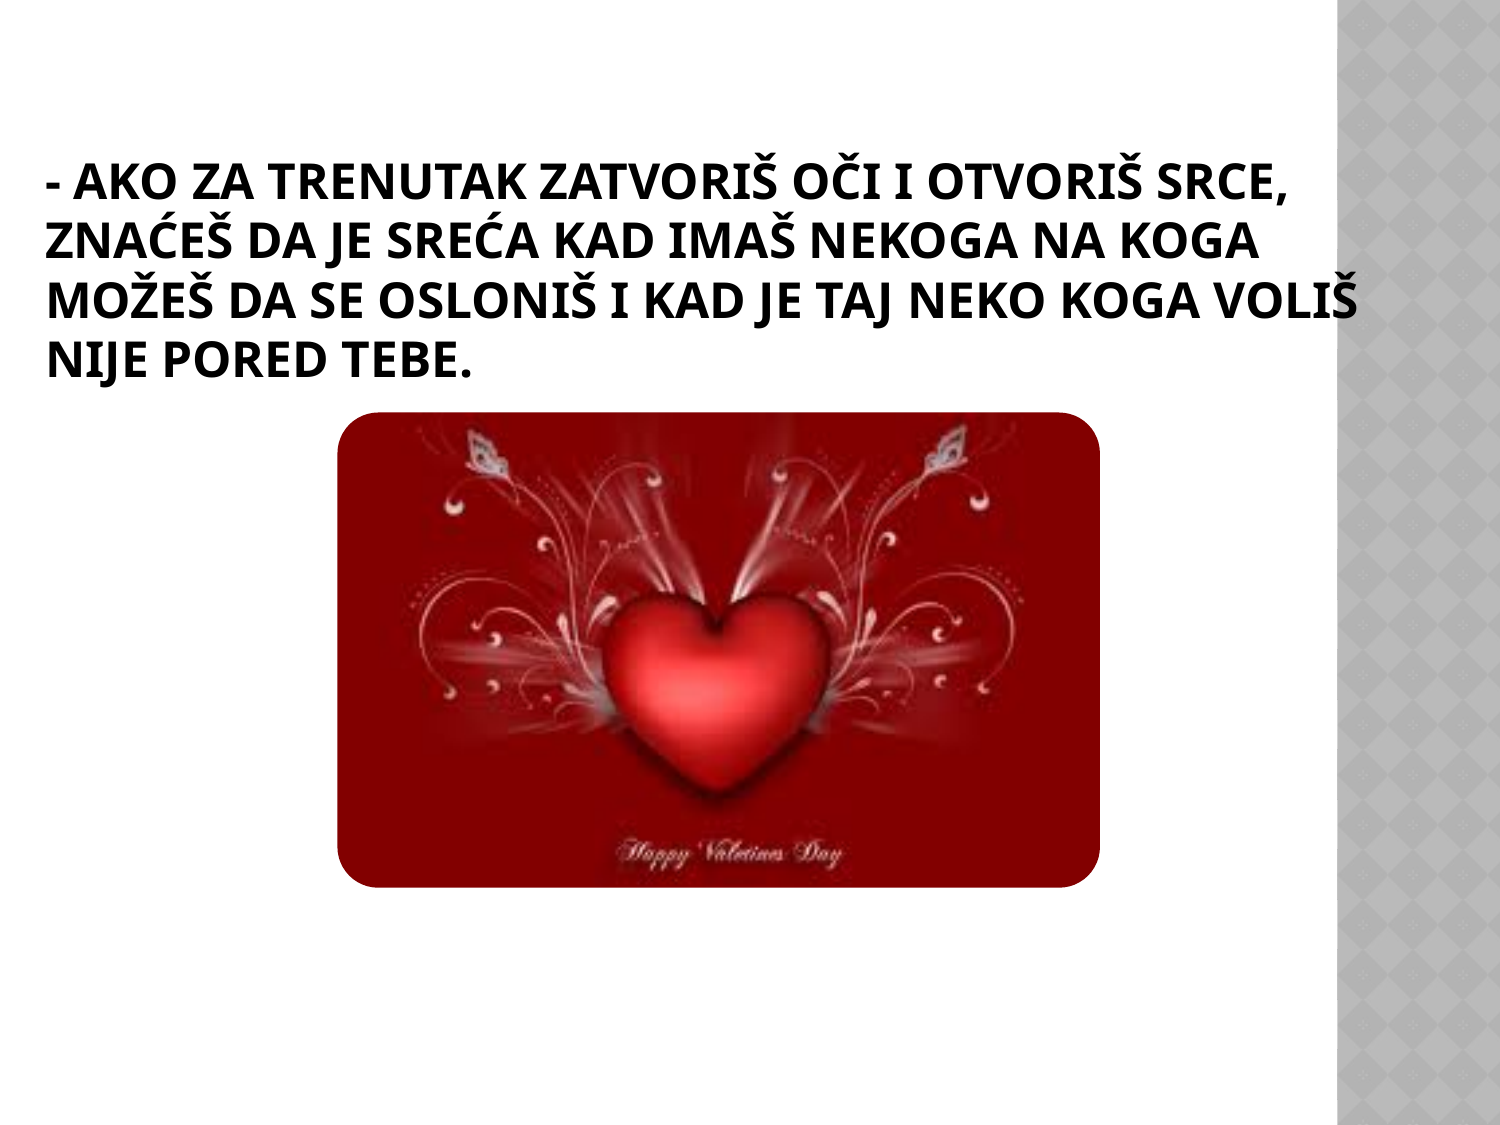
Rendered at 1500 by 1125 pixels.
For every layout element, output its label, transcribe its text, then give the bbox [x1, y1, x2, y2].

title - Ako za trenutak zatvoriš oči i otvoriš srce, znaćeš da je sreća kad imaš nekoga na koga možeš da se osloniš i kad je taj neko koga voliš nije pored tebe. [37, 149, 1425, 388]
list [336, 412, 1101, 889]
